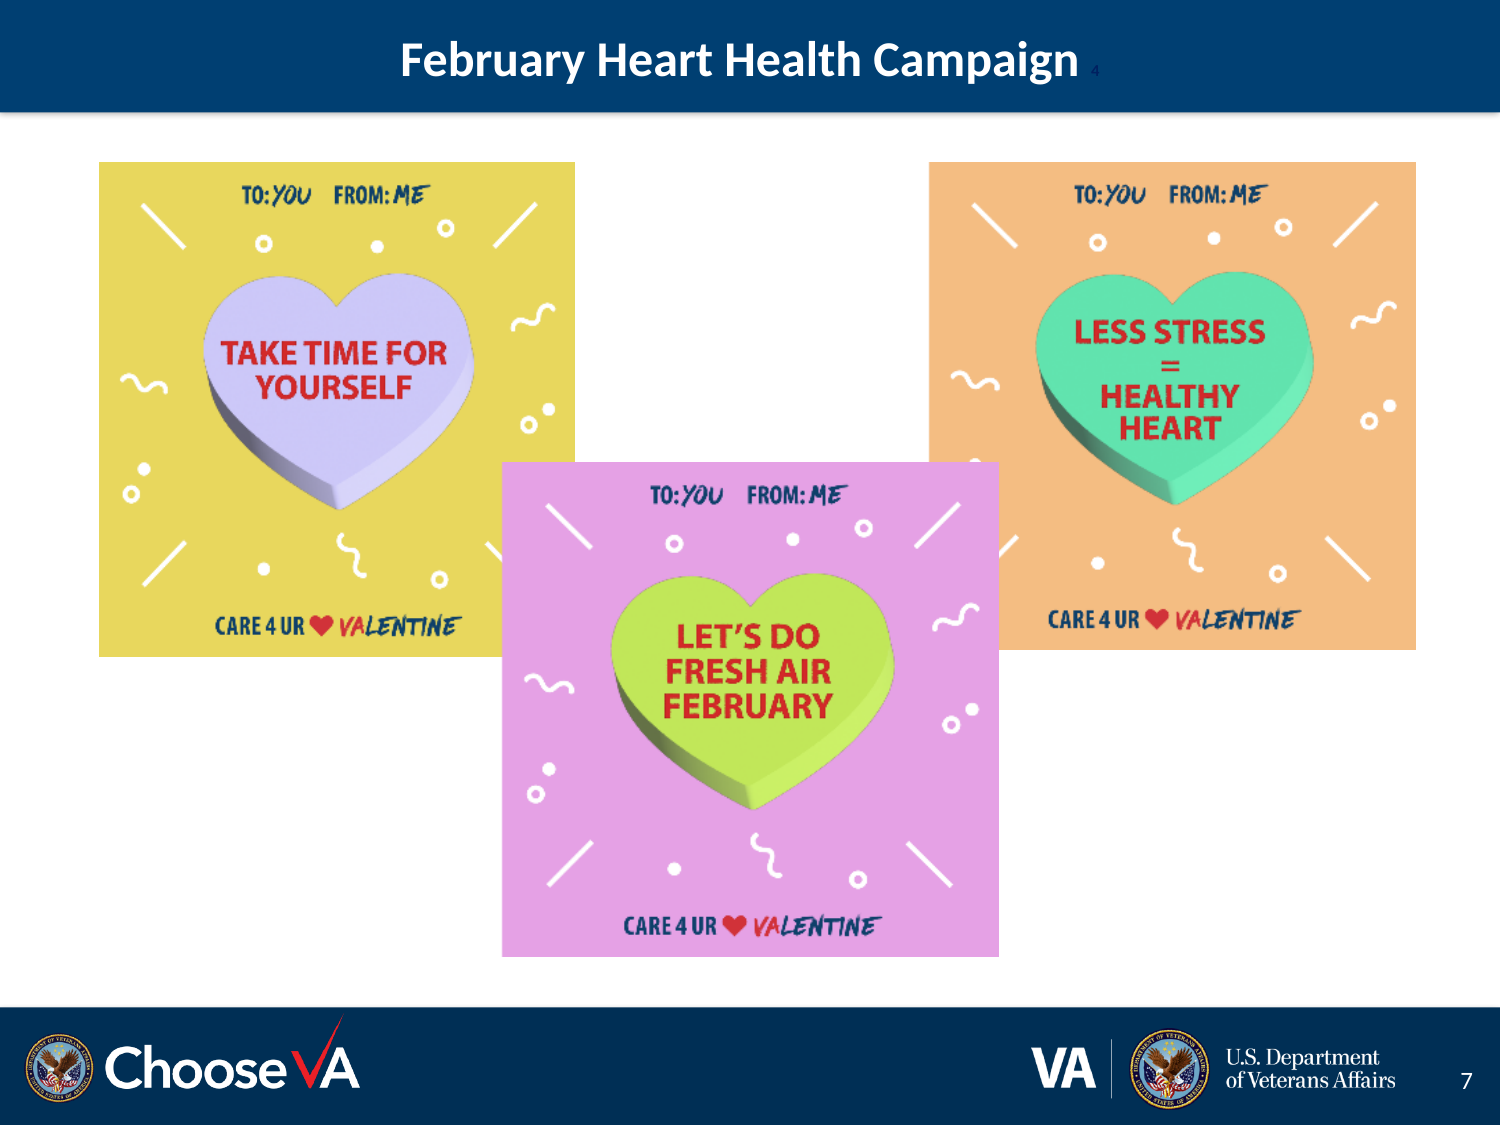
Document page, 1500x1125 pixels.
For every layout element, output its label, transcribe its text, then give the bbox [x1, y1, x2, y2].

picture [99, 162, 1416, 958]
picture [24, 1012, 360, 1103]
slide_number 7 [1138, 1049, 1489, 1110]
picture [1031, 1028, 1395, 1110]
title February Heart Health Campaign 4 [0, 0, 1500, 113]
